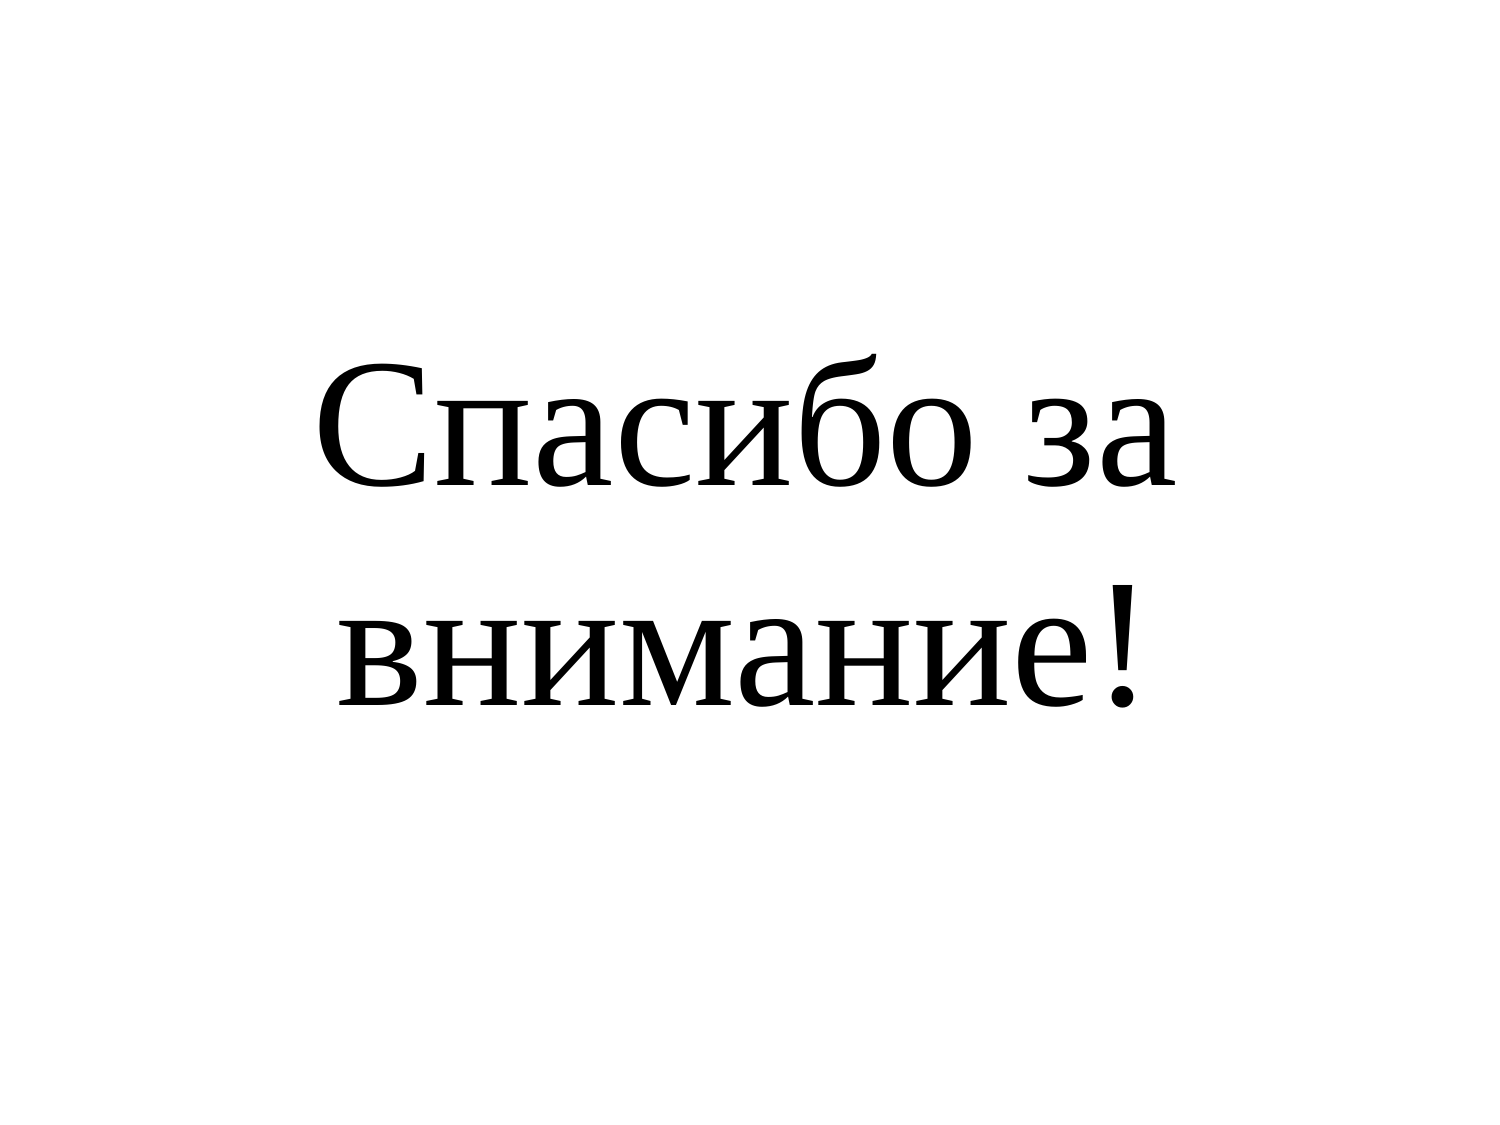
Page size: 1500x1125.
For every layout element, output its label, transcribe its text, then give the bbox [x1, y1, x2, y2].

title Спасибо за внимание! [70, 246, 1421, 799]
